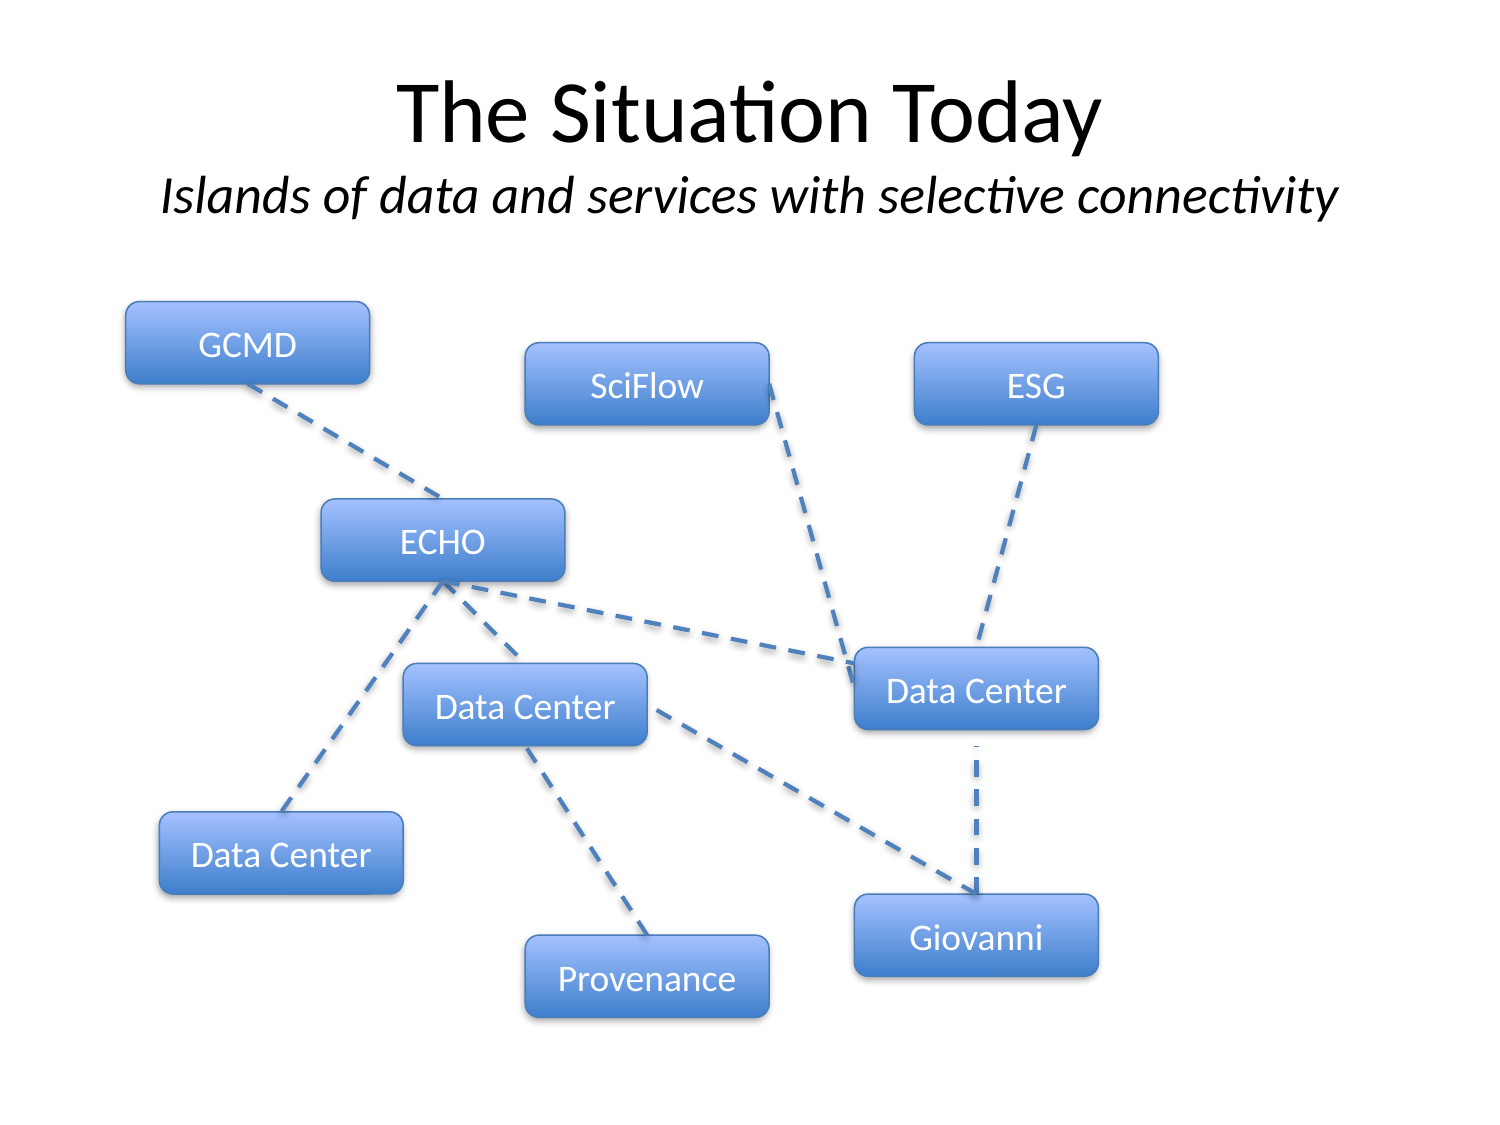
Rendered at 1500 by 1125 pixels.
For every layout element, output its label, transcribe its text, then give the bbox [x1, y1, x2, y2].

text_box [246, 615, 478, 778]
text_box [442, 580, 526, 664]
text_box Data Center [911, 646, 1100, 731]
text_box Giovanni [857, 893, 1100, 978]
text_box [287, 343, 404, 540]
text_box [716, 634, 907, 965]
title The Situation Today Islands of data and services with selective connectivity [75, 45, 1425, 233]
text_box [894, 505, 1118, 567]
text_box Provenance [524, 934, 770, 1019]
text_box GCMD [124, 300, 371, 385]
text_box ESG [913, 341, 1160, 426]
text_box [768, 383, 855, 633]
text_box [607, 416, 691, 829]
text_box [491, 779, 682, 902]
text_box ECHO [320, 498, 566, 582]
text_box Data Center [482, 662, 602, 747]
text_box Data Center [158, 811, 405, 895]
text_box SciFlow [524, 341, 770, 426]
